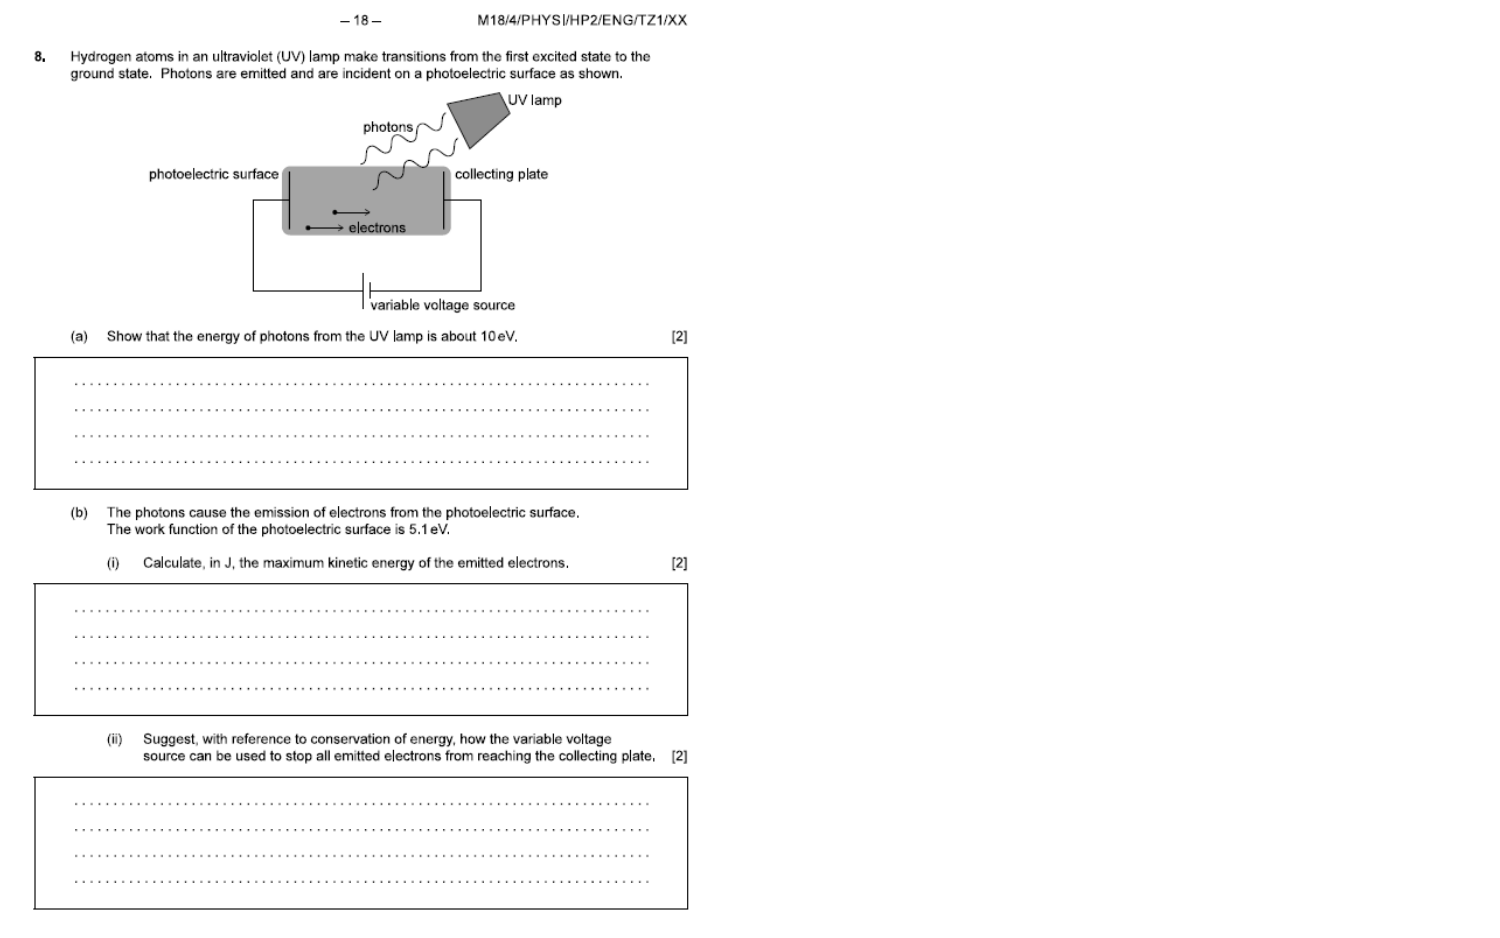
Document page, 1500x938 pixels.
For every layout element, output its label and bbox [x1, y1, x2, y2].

picture [24, 0, 693, 919]
